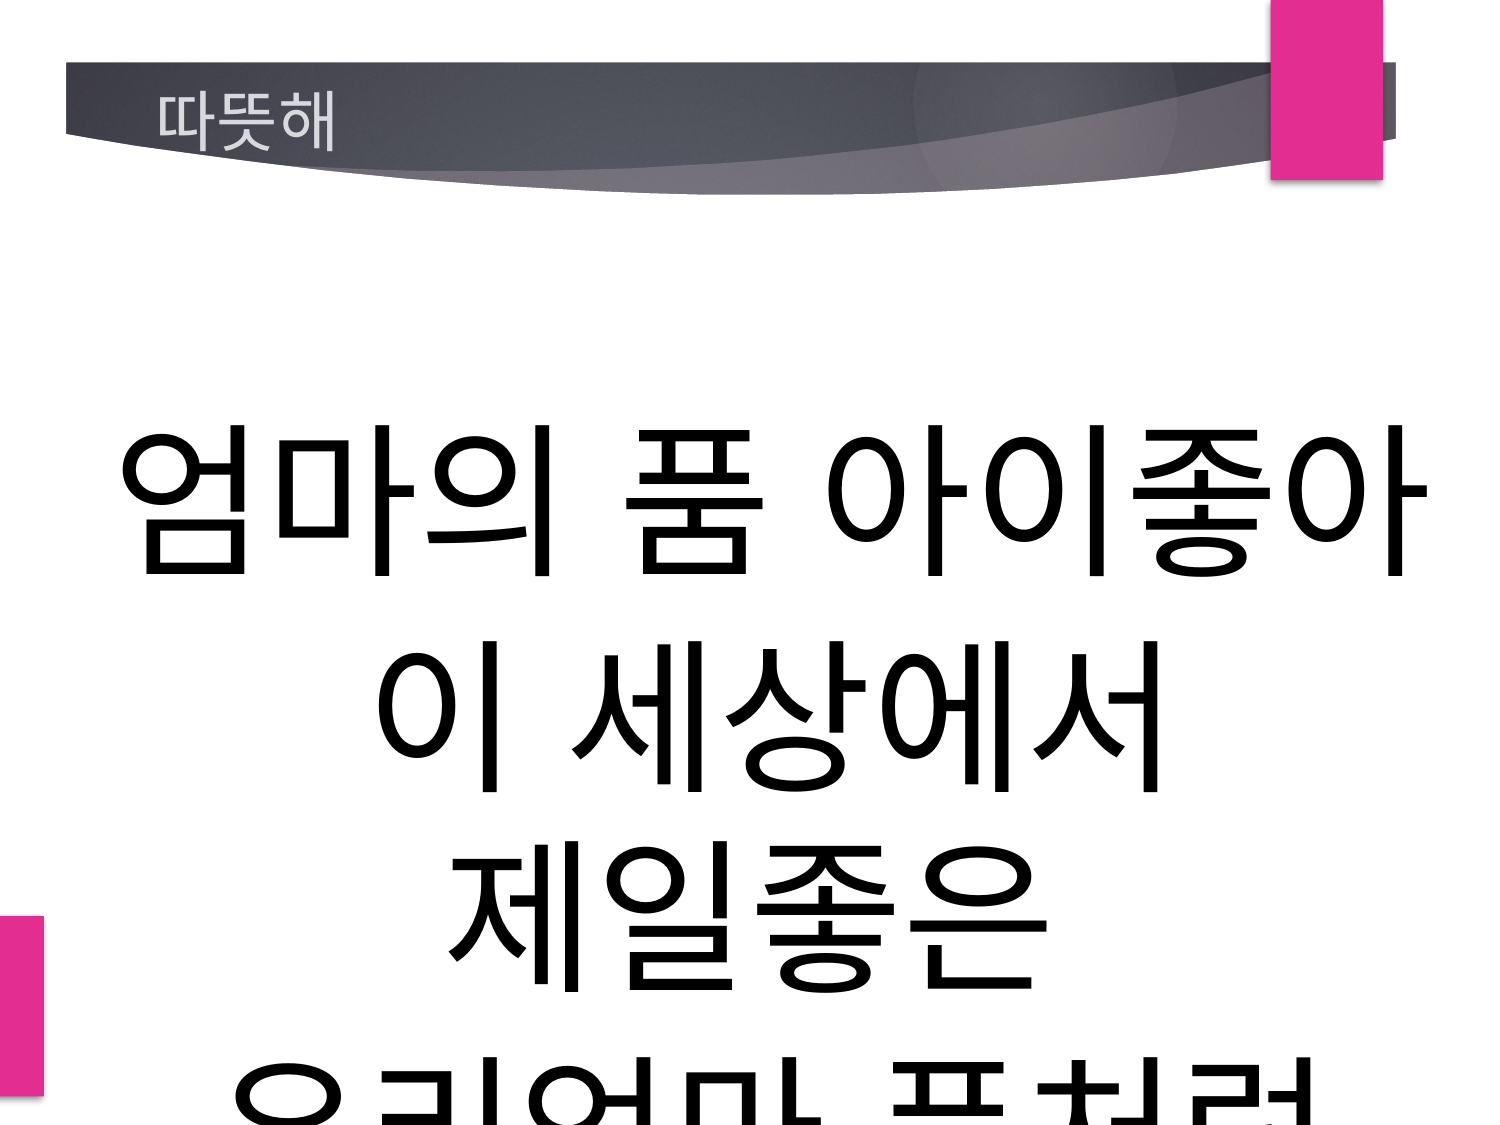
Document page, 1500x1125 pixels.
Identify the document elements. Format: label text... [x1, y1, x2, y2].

text_box 엄마의 품 아이좋아 이 세상에서 제일좋은 우리엄마 품처럼 [22, 389, 1500, 1125]
title 따뜻해 [140, 61, 1181, 178]
